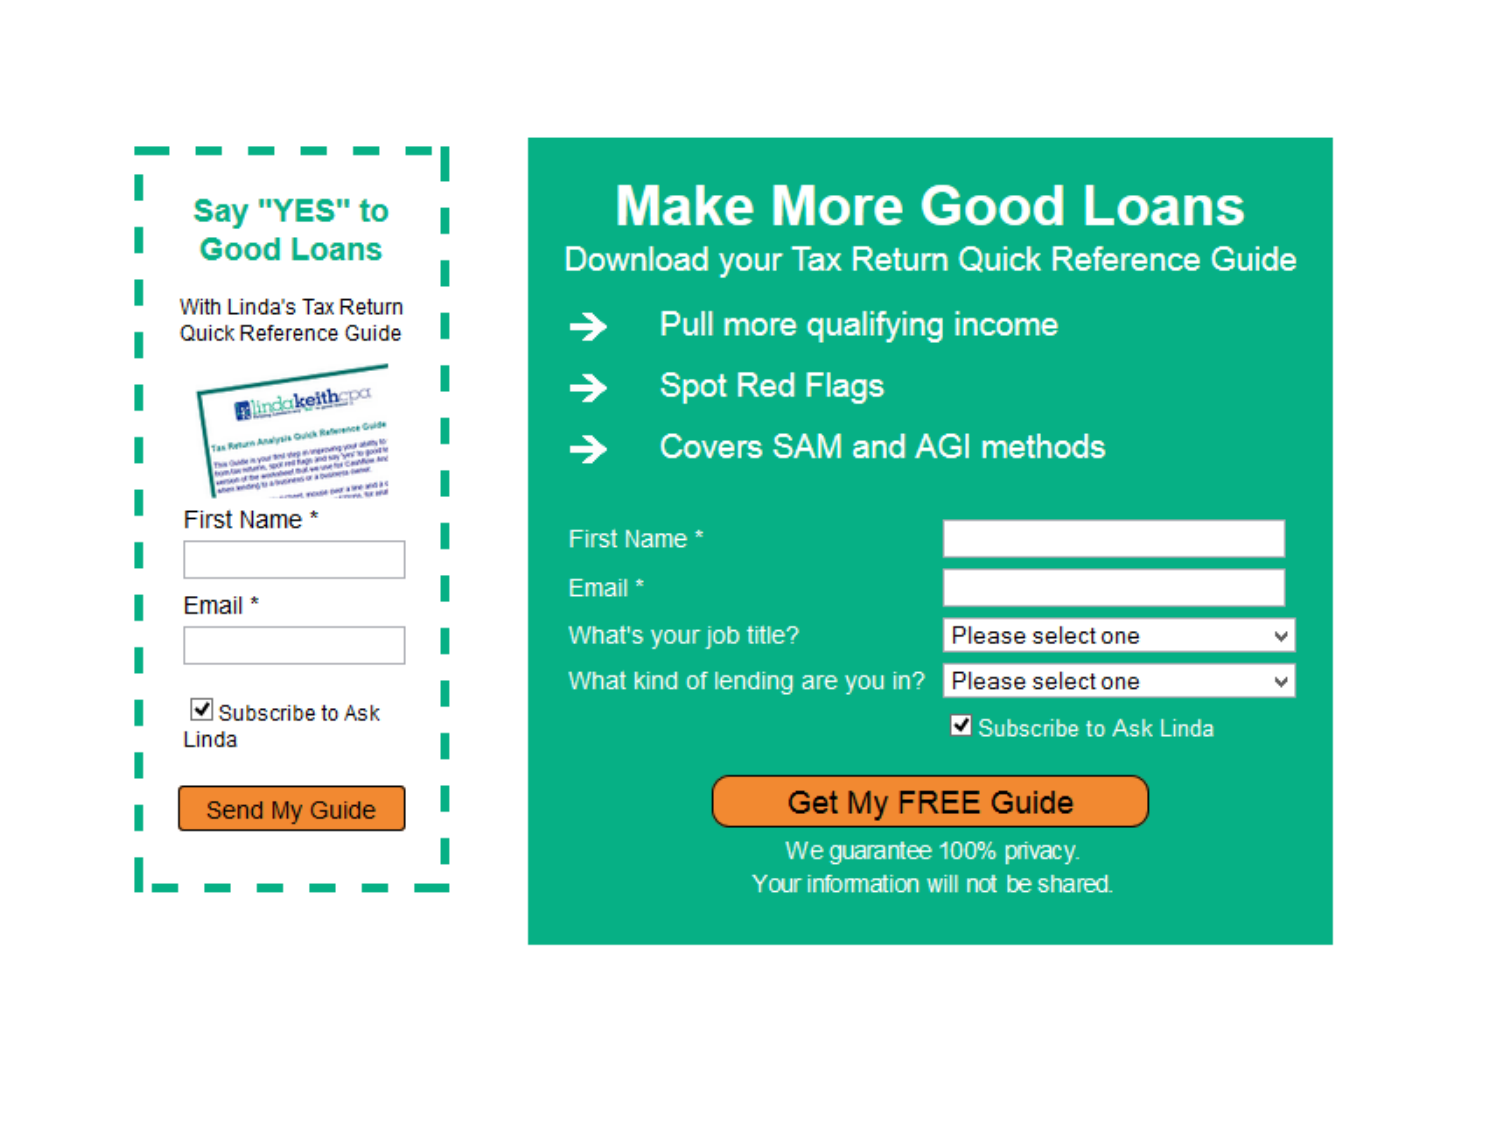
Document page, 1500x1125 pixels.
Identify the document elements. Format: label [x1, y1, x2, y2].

list [112, 124, 1398, 968]
